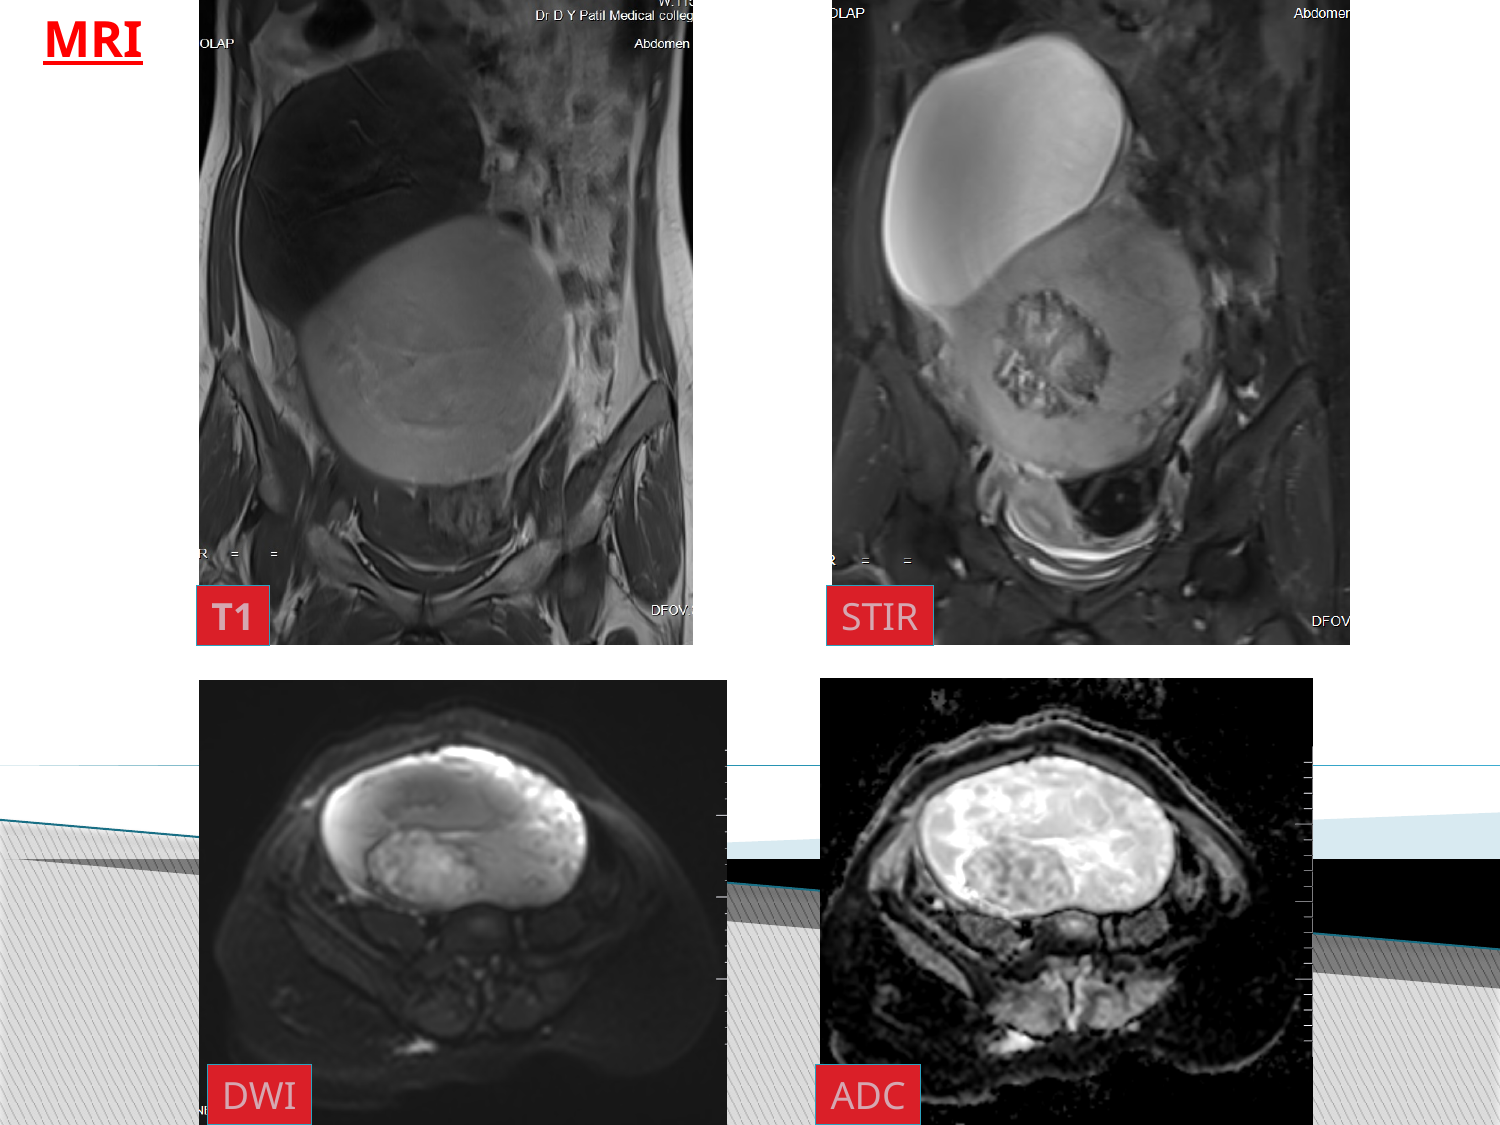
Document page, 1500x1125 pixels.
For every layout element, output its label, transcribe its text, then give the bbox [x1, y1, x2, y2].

text_box MRI [28, 0, 158, 75]
picture [198, 0, 693, 645]
picture [831, 0, 1350, 645]
picture [0, 677, 1500, 1125]
